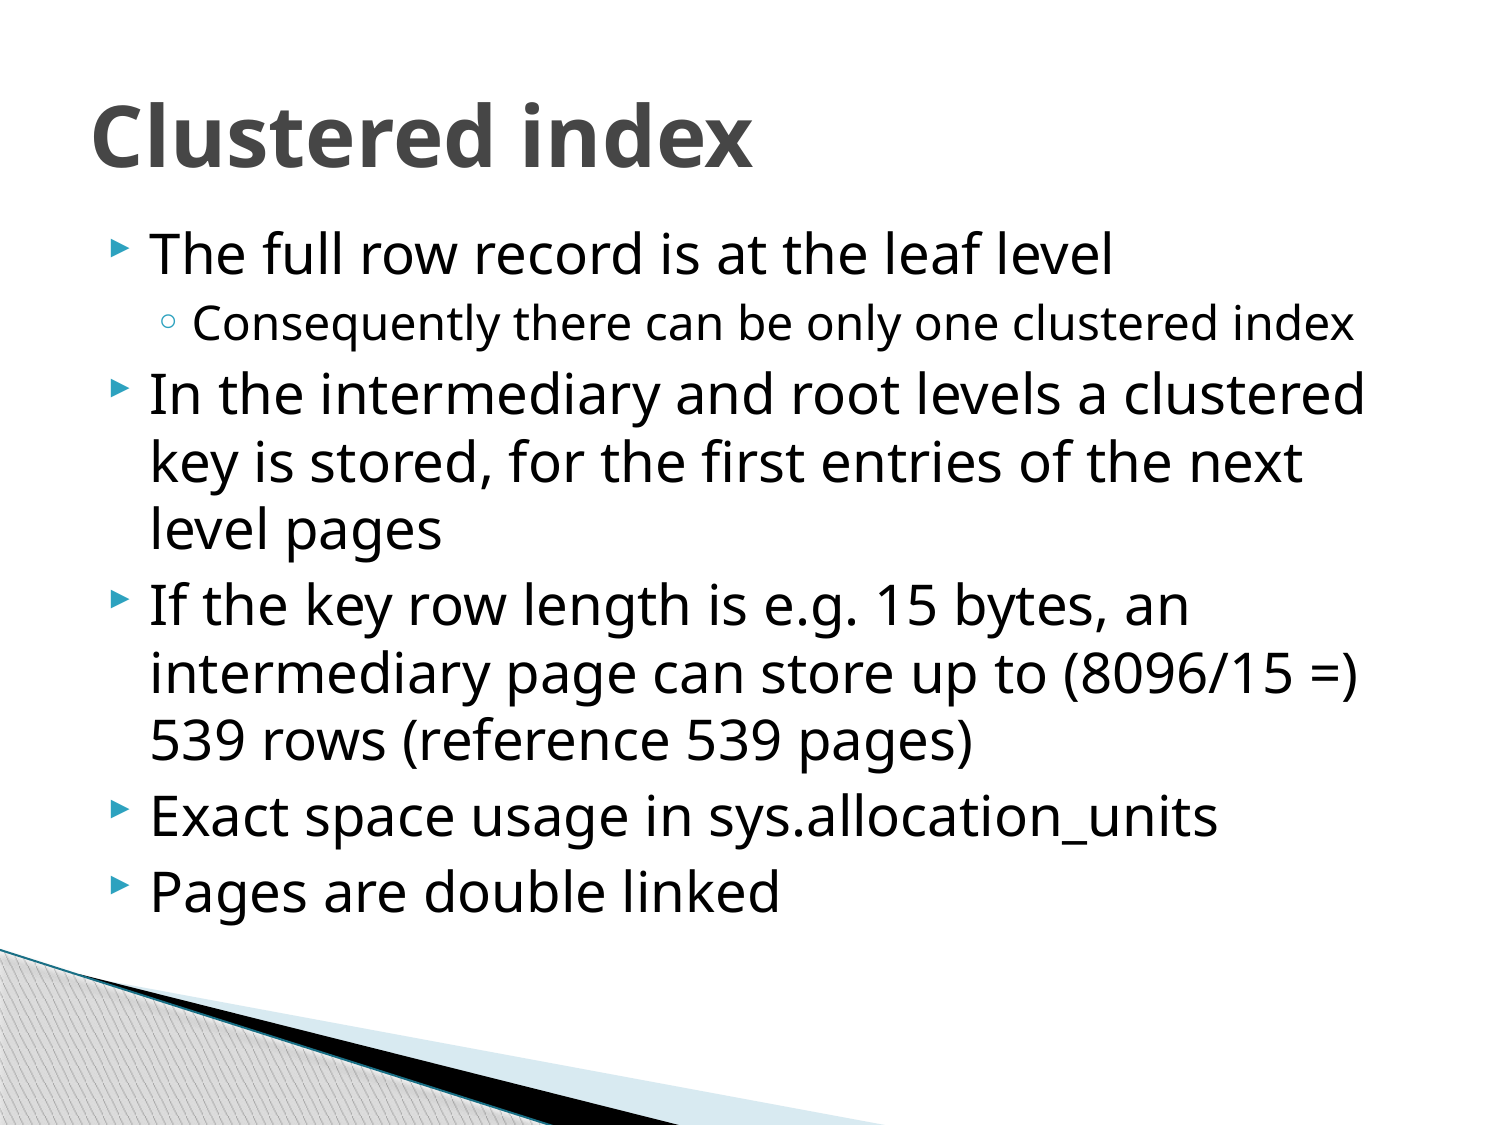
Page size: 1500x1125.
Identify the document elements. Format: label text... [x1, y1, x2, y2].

title Clustered index [75, 58, 1425, 209]
list The full row record is at the leaf level Consequently there can be only one clustered index In the intermediary and root levels a clustered key is stored, for the first entries of the next level pages If the key row length is e.g. 15 bytes, an intermediary page can store up to (8096/15 =) 539 rows (reference 539 pages) Exact space usage in sys.allocation_units Pages are double linked [75, 210, 1425, 1032]
